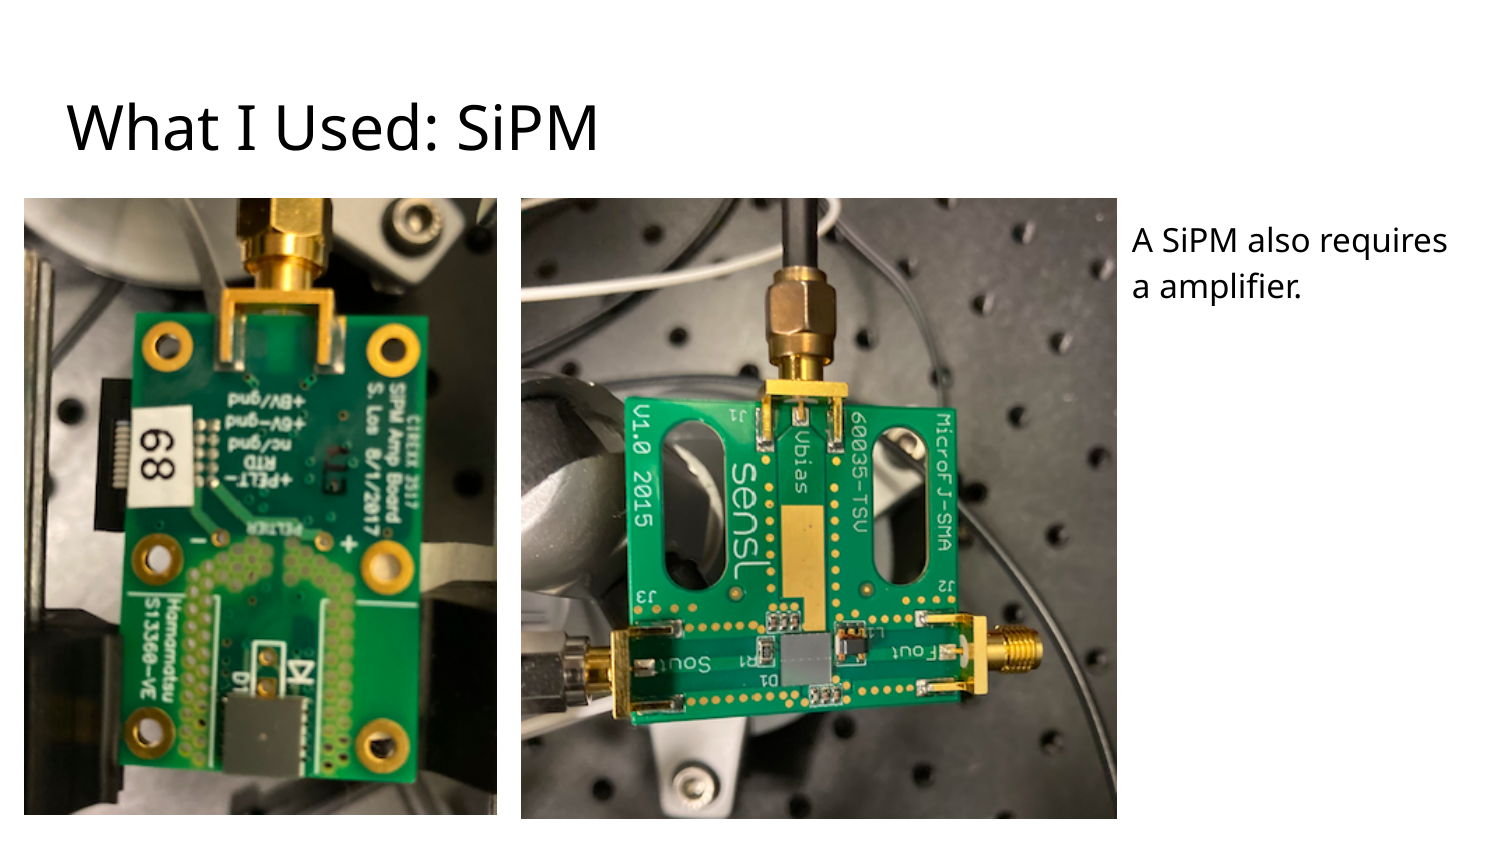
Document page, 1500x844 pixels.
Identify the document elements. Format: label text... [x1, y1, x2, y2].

picture [24, 198, 497, 815]
picture [521, 198, 1118, 819]
list A SiPM also requires a amplifier. [1118, 198, 1486, 756]
title What I Used: SiPM [51, 72, 1449, 174]
